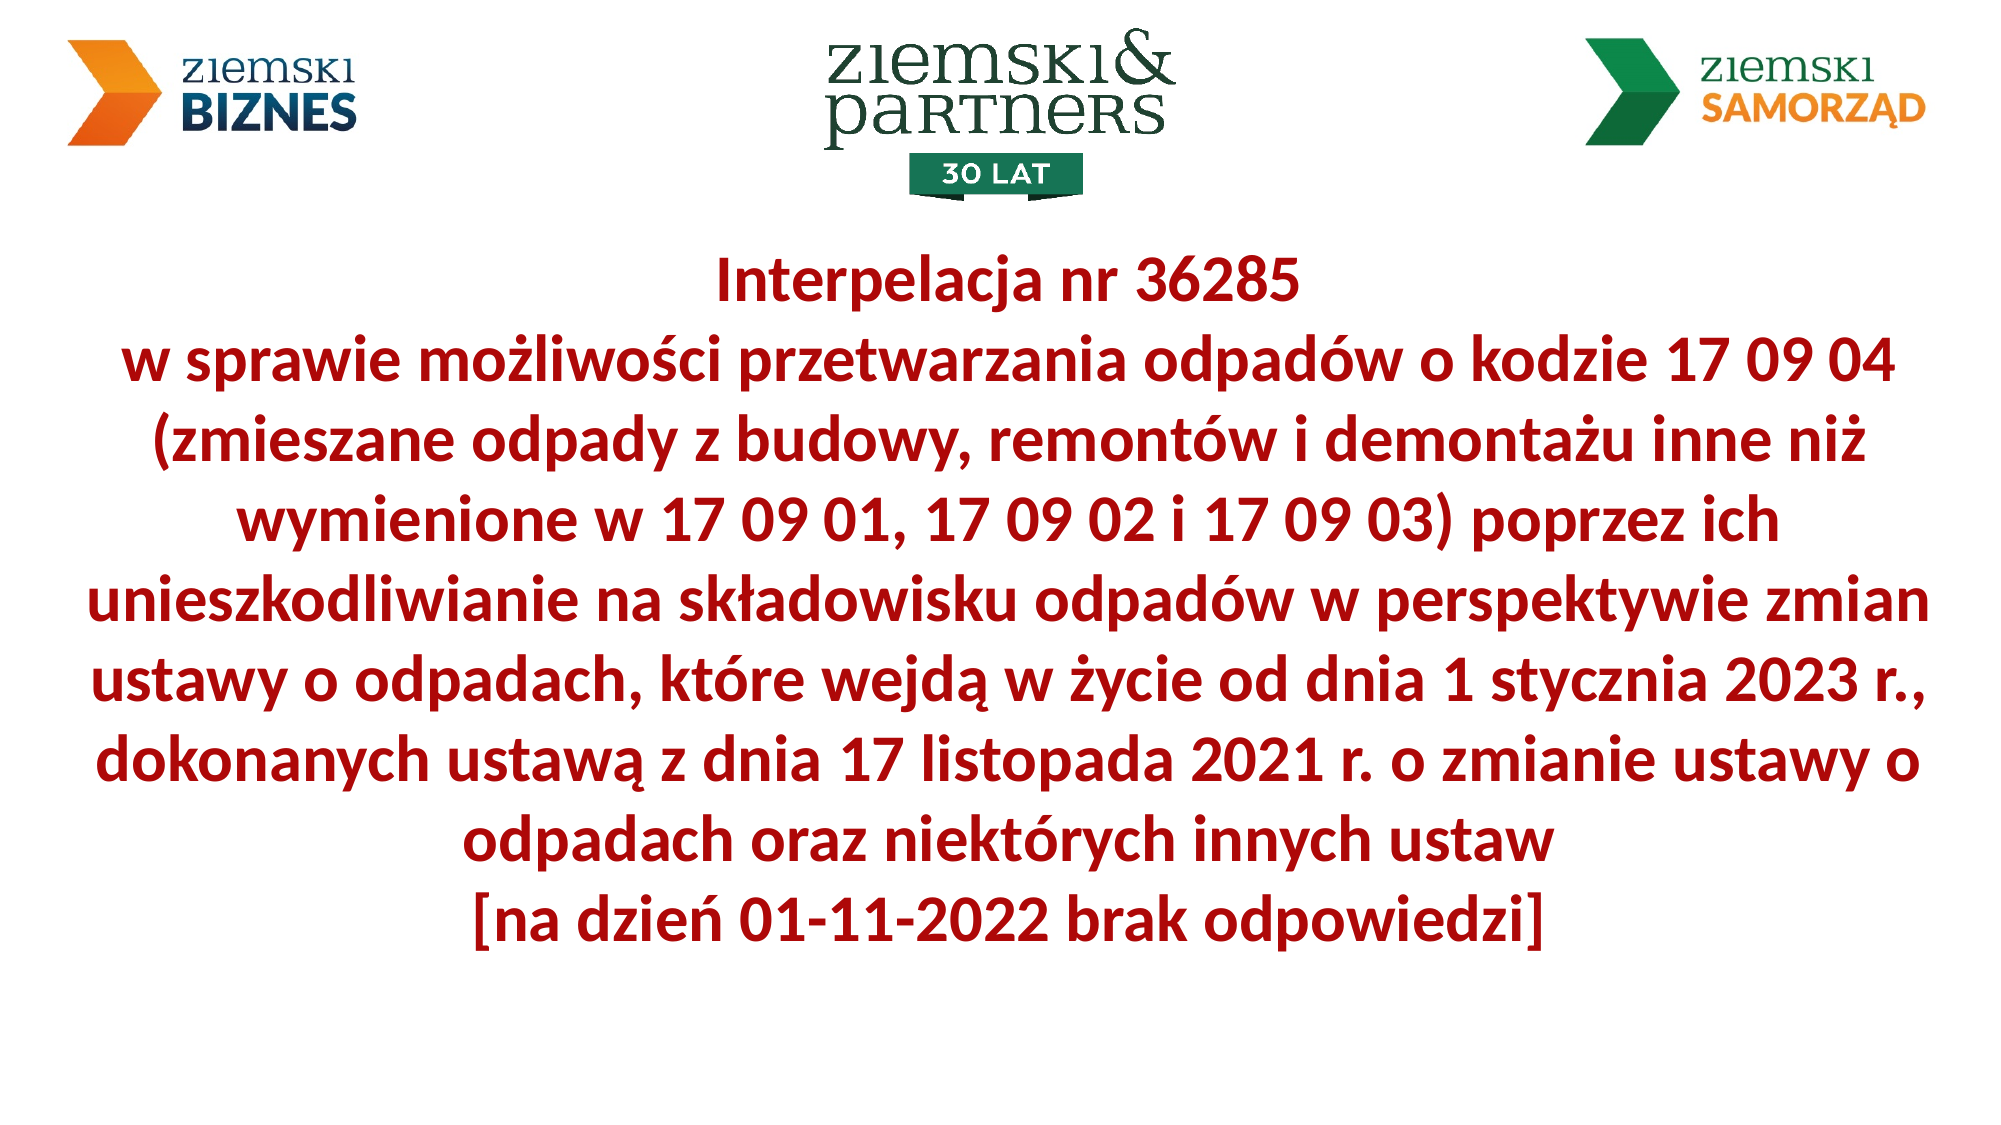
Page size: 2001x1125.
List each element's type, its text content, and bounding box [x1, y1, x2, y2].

text_box Interpelacja nr 36285 w sprawie możliwości przetwarzania odpadów o kodzie 17 09 04 (zmieszane odpady z budowy, remontów i demontażu inne niż wymienione w 17 09 01, 17 09 02 i 17 09 03) poprzez ich unieszkodliwianie na składowisku odpadów w perspektywie zmian ustawy o odpadach, które wejdą w życie od dnia 1 stycznia 2023 r., dokonanych ustawą z dnia 17 listopada 2021 r. o zmianie ustawy o odpadach oraz niektórych innych ustaw [na dzień 01-11-2022 brak odpowiedzi] [65, 234, 1954, 1035]
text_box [56, 24, 1954, 201]
